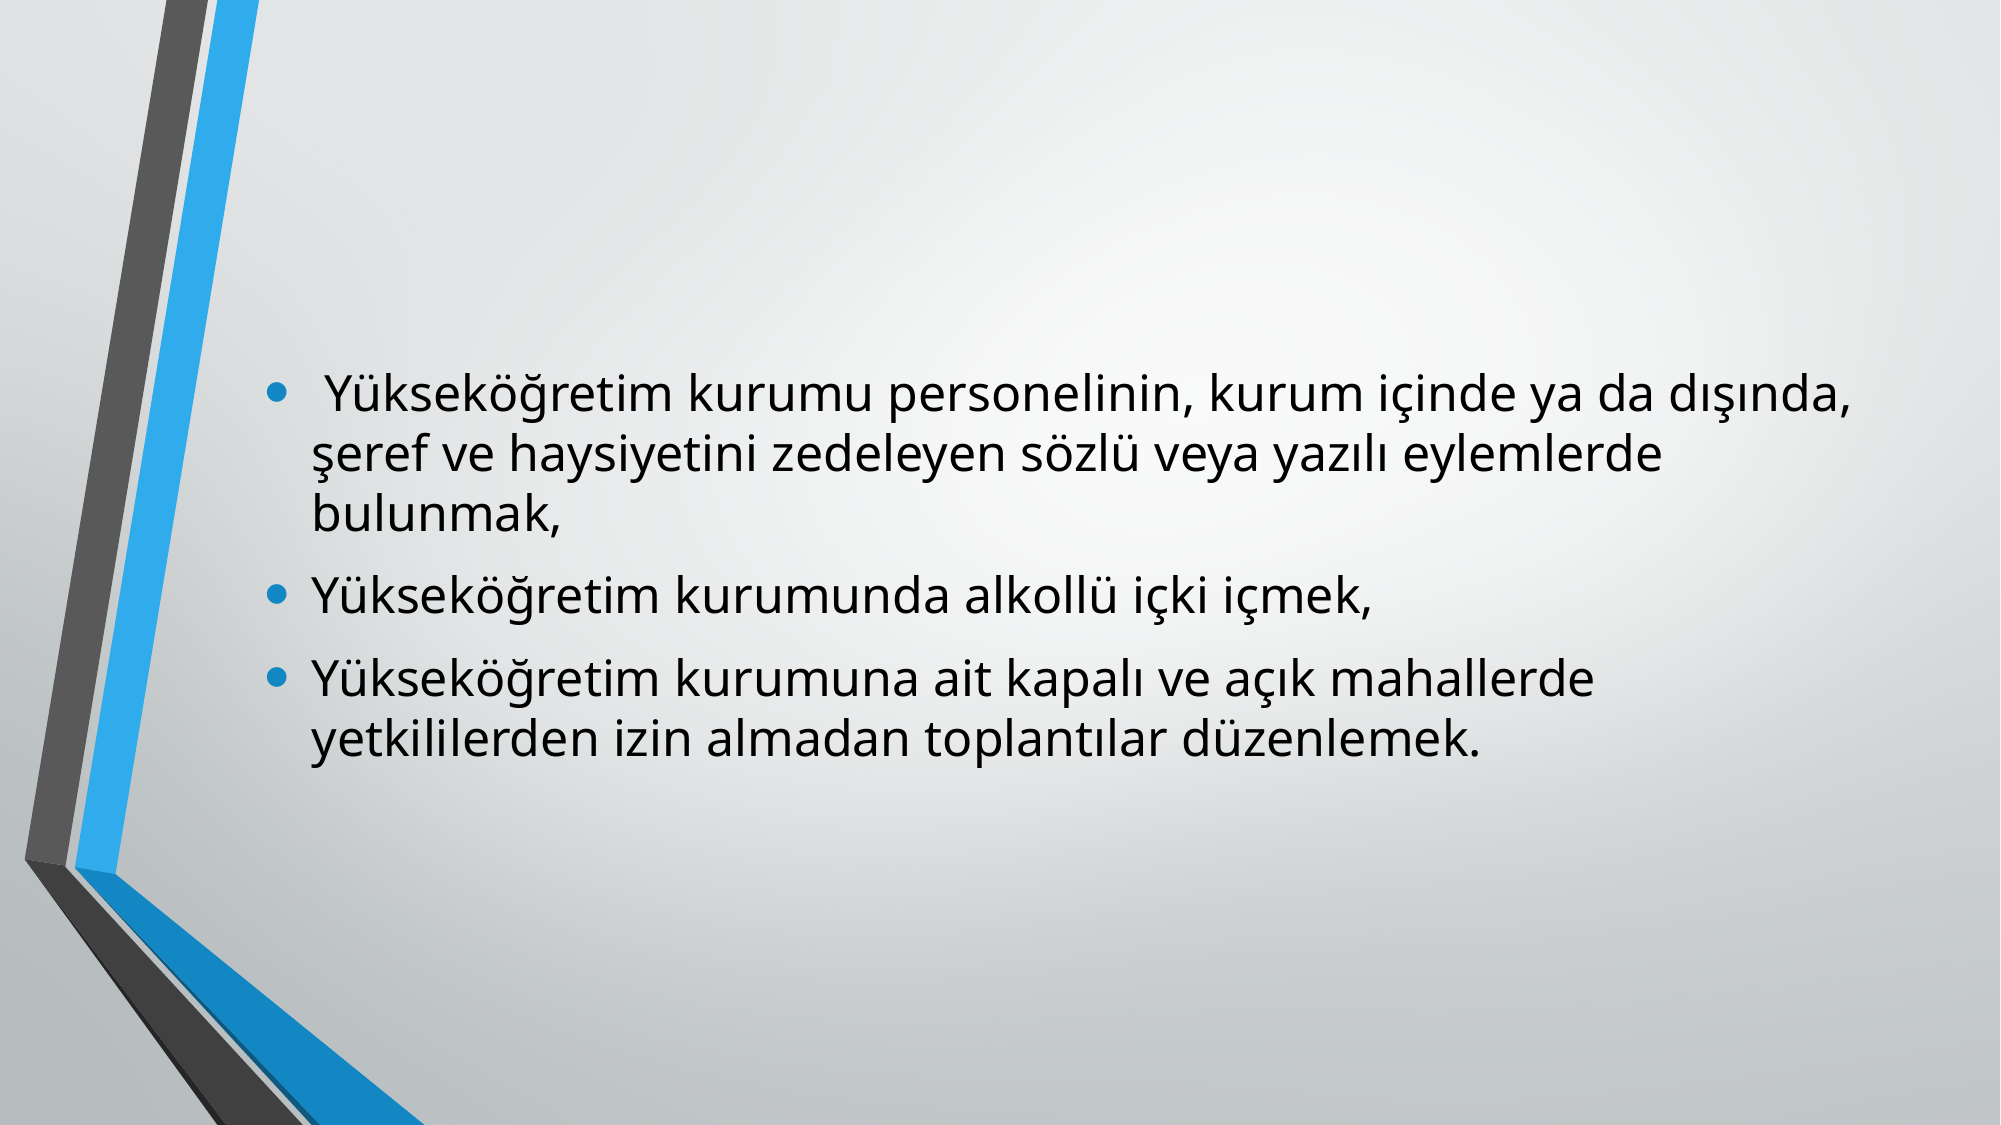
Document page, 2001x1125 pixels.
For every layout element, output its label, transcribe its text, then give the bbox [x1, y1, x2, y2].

list Yükseköğretim kurumu personelinin, kurum içinde ya da dışında, şeref ve haysiyetini zedeleyen sözlü veya yazılı eylemlerde bulunmak, Yükseköğretim kurumunda alkollü içki içmek, Yükseköğretim kurumuna ait kapalı ve açık mahallerde yetkililerden izin almadan toplantılar düzenlemek. [249, 304, 1894, 905]
